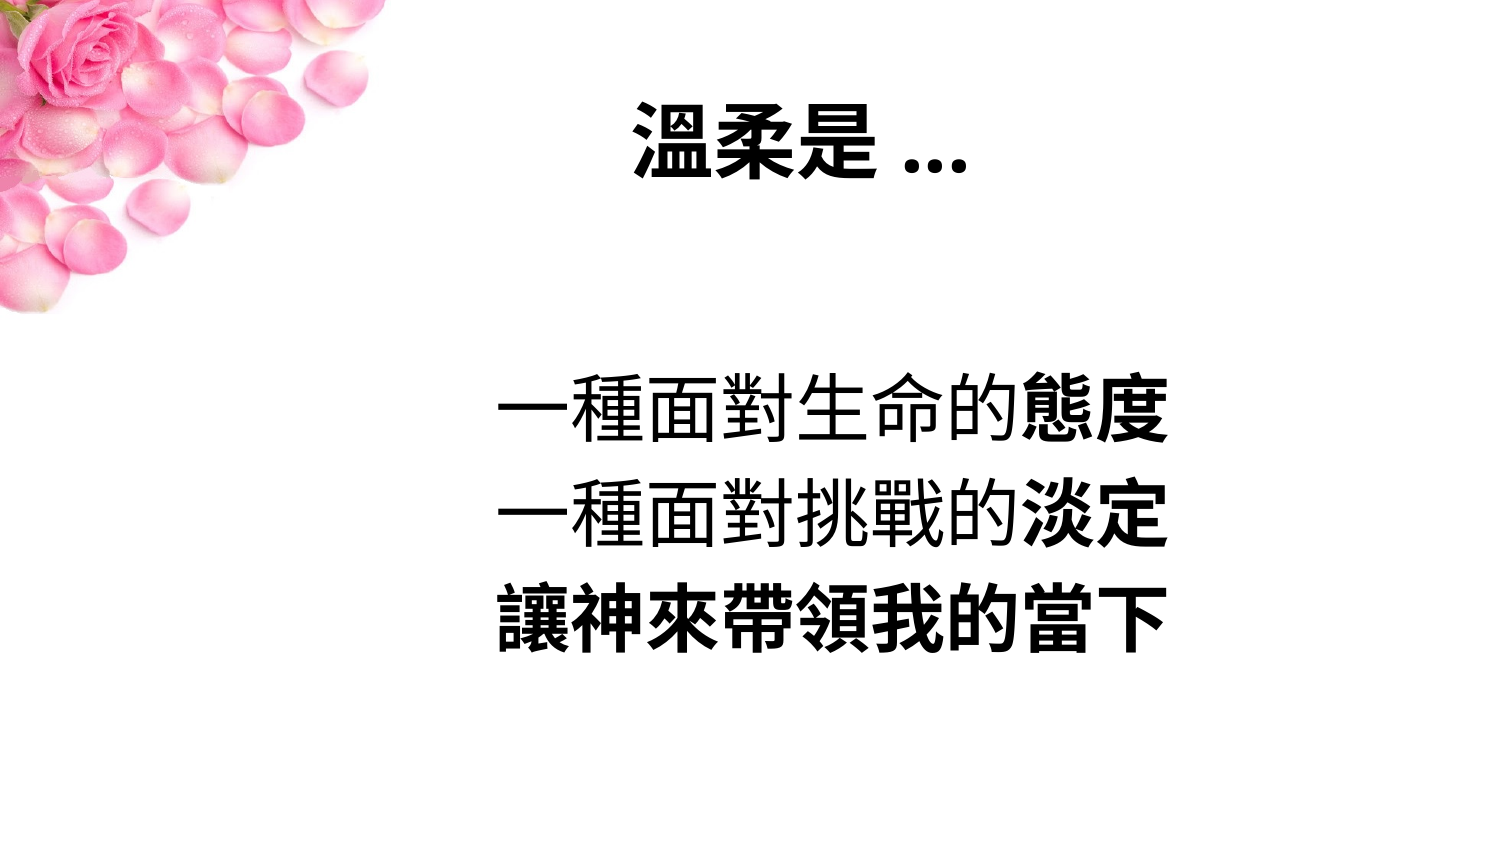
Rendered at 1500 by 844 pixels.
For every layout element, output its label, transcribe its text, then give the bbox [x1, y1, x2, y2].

text_box 溫柔是... [615, 81, 986, 197]
list 一種面對生命的態度 一種面對挑戰的淡定 讓神來帶領我的當下 [362, 309, 1304, 669]
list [0, 0, 391, 328]
